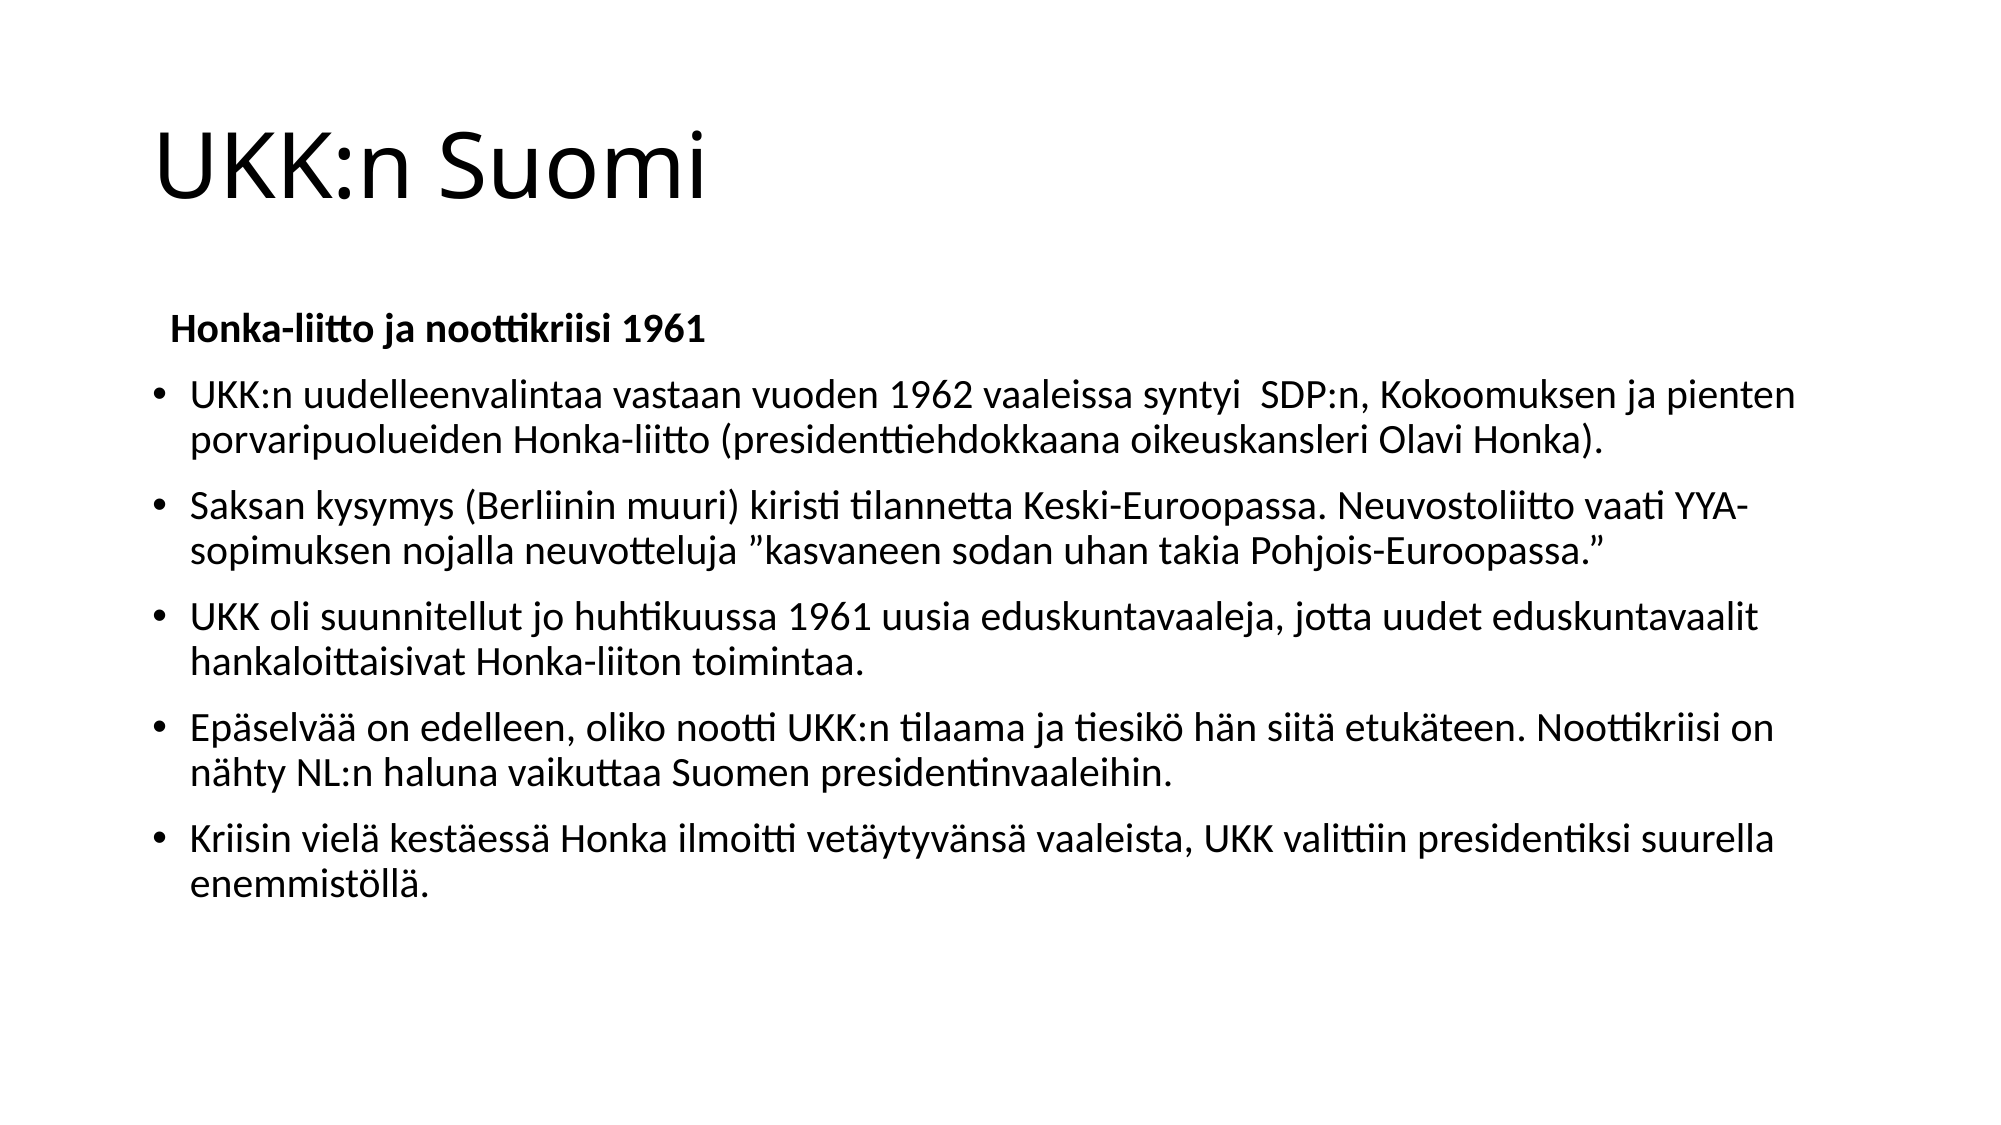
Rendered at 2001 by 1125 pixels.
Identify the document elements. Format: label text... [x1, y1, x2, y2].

title UKK:n Suomi [137, 59, 1863, 278]
list Honka-liitto ja noottikriisi 1961 UKK:n uudelleenvalintaa vastaan vuoden 1962 vaaleissa syntyi SDP:n, Kokoomuksen ja pienten porvaripuolueiden Honka-liitto (presidenttiehdokkaana oikeuskansleri Olavi Honka). Saksan kysymys (Berliinin muuri) kiristi tilannetta Keski-Euroopassa. Neuvostoliitto vaati YYA-sopimuksen nojalla neuvotteluja ”kasvaneen sodan uhan takia Pohjois-Euroopassa.” UKK oli suunnitellut jo huhtikuussa 1961 uusia eduskuntavaaleja, jotta uudet eduskuntavaalit hankaloittaisivat Honka-liiton toimintaa. Epäselvää on edelleen, oliko nootti UKK:n tilaama ja tiesikö hän siitä etukäteen. Noottikriisi on nähty NL:n haluna vaikuttaa Suomen presidentinvaaleihin. Kriisin vielä kestäessä Honka ilmoitti vetäytyvänsä vaaleista, UKK valittiin presidentiksi suurella enemmistöllä. [137, 299, 1863, 1014]
